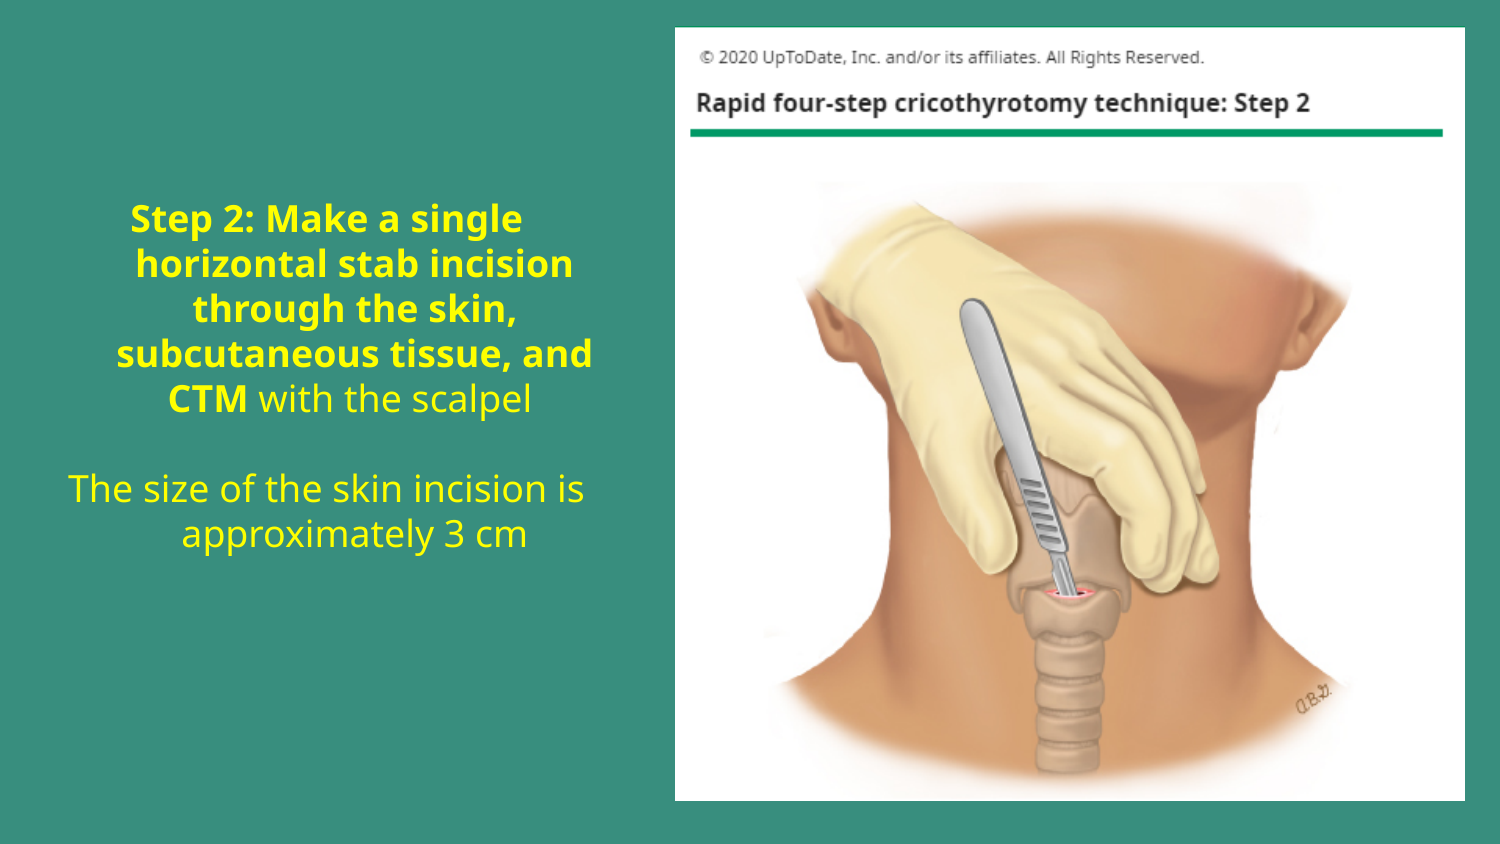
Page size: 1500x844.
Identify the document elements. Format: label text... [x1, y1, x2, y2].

subtitle Step 2: Make a single horizontal stab incision through the skin, subcutaneous tissue, and CTM with the scalpel The size of the skin incision is approximately 3 cm [21, 413, 614, 571]
picture [675, 26, 1465, 801]
